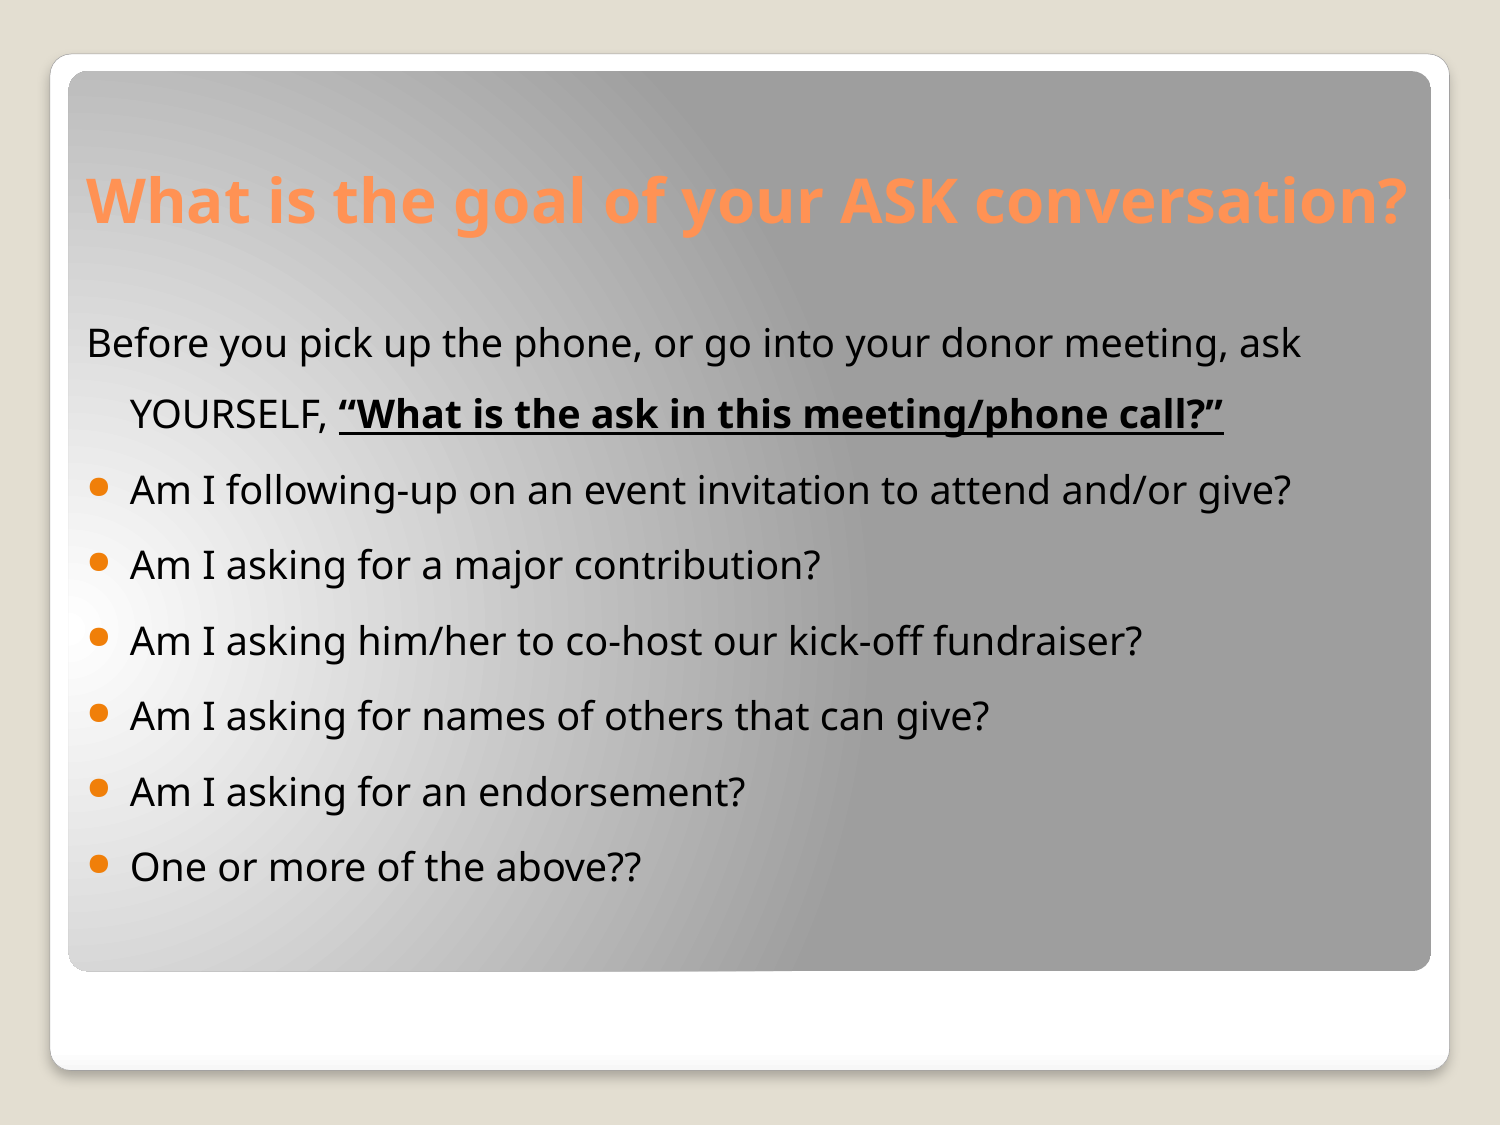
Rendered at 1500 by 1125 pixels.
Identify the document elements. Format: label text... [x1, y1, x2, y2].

list Before you pick up the phone, or go into your donor meeting, ask YOURSELF, “What is the ask in this meeting/phone call?” Am I following-up on an event invitation to attend and/or give? Am I asking for a major contribution? Am I asking him/her to co-host our kick-off fundraiser? Am I asking for names of others that can give? Am I asking for an endorsement? One or more of the above?? [78, 286, 1422, 1095]
title What is the goal of your ASK conversation? [78, 70, 1422, 244]
